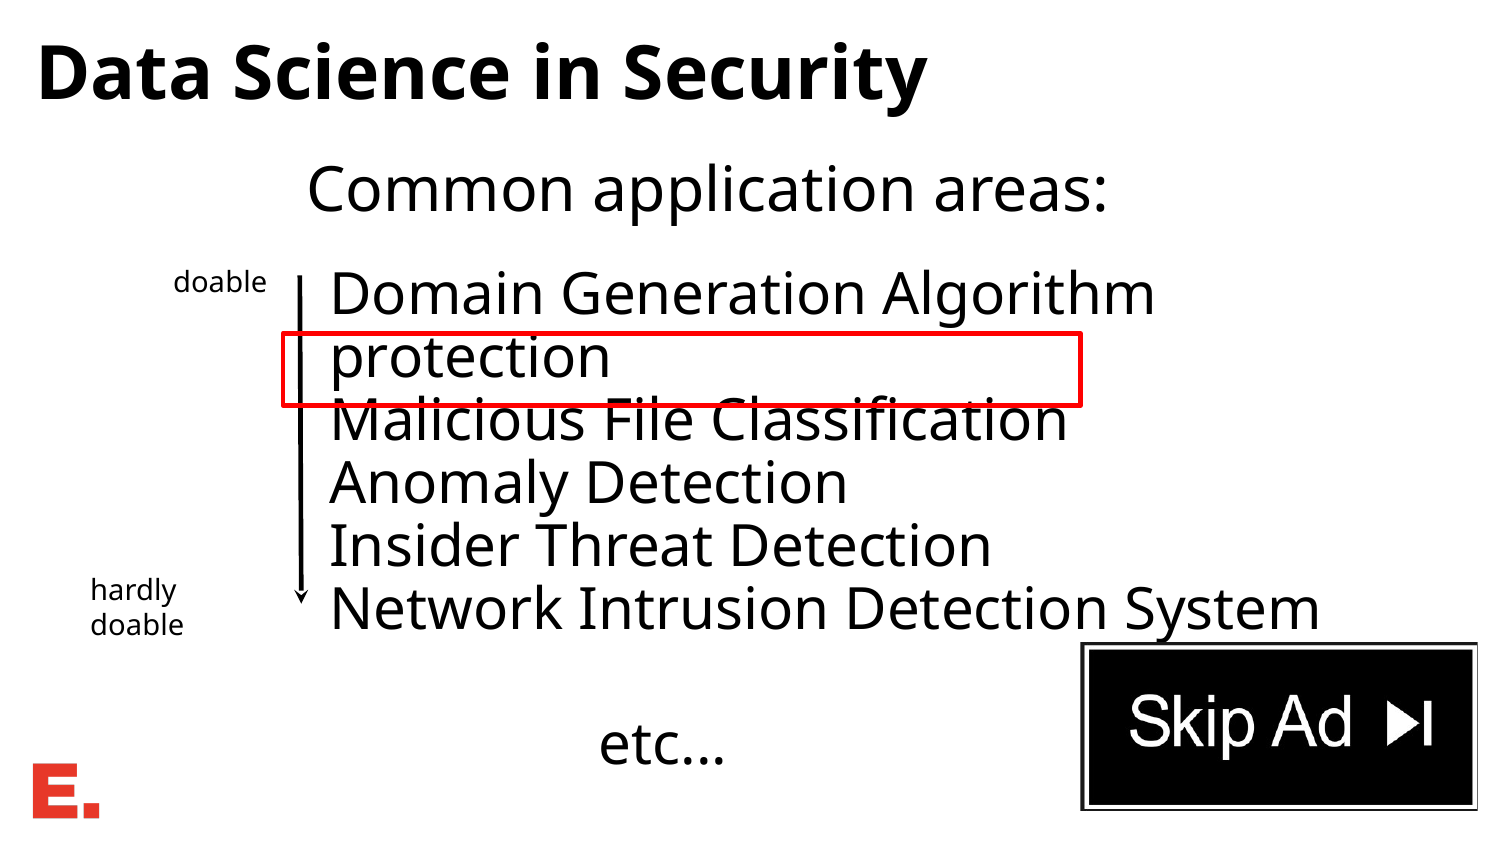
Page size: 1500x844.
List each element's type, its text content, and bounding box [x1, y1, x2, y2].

text_box etc... [583, 691, 776, 789]
text_box [306, 333, 1081, 406]
text_box doable [158, 248, 283, 311]
text_box hardly doable [75, 555, 283, 628]
text_box Data Science in Security [23, 16, 1425, 134]
picture [1080, 642, 1478, 812]
text_box Common application areas: [291, 133, 1158, 231]
text_box [282, 333, 294, 406]
text_box Domain Generation Algorithm protection Malicious File Classification Anomaly Detection Insider Threat Detection Network Intrusion Detection System [318, 258, 1425, 647]
picture [0, 730, 114, 844]
